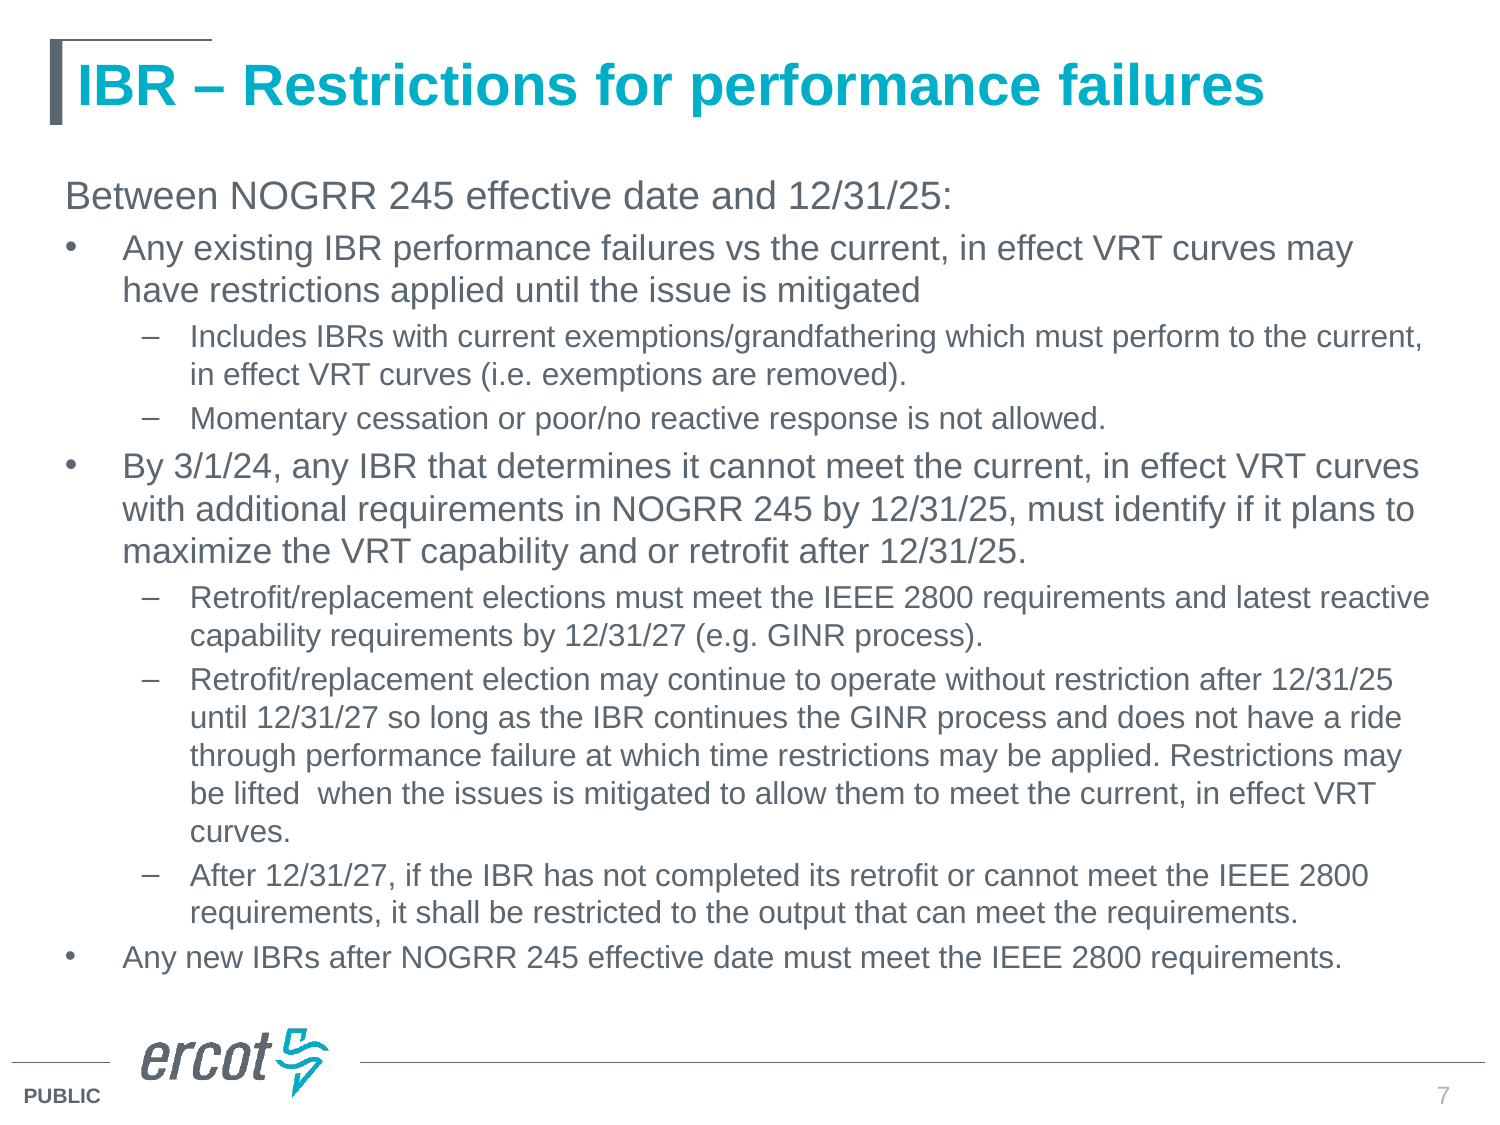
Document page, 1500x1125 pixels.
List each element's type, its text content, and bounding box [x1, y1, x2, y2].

slide_number 7 [1400, 1076, 1488, 1113]
title IBR – Restrictions for performance failures [62, 39, 1450, 125]
list Between NOGRR 245 effective date and 12/31/25: Any existing IBR performance failures vs the current, in effect VRT curves may have restrictions applied until the issue is mitigated Includes IBRs with current exemptions/grandfathering which must perform to the current, in effect VRT curves (i.e. exemptions are removed). Momentary cessation or poor/no reactive response is not allowed. By 3/1/24, any IBR that determines it cannot meet the current, in effect VRT curves with additional requirements in NOGRR 245 by 12/31/25, must identify if it plans to maximize the VRT capability and or retrofit after 12/31/25. Retrofit/replacement elections must meet the IEEE 2800 requirements and latest reactive capability requirements by 12/31/27 (e.g. GINR process). Retrofit/replacement election may continue to operate without restriction after 12/31/25 until 12/31/27 so long as the IBR continues the GINR process and does not have a ride through performance failure at which time restrictions may be applied. Restrictions may be lifted when the issues is mitigated to allow them to meet the current, in effect VRT curves. After 12/31/27, if the IBR has not completed its retrofit or cannot meet the IEEE 2800 requirements, it shall be restricted to the output that can meet the requirements. Any new IBRs after NOGRR 245 effective date must meet the IEEE 2800 requirements. [50, 162, 1450, 992]
picture [137, 1024, 332, 1100]
